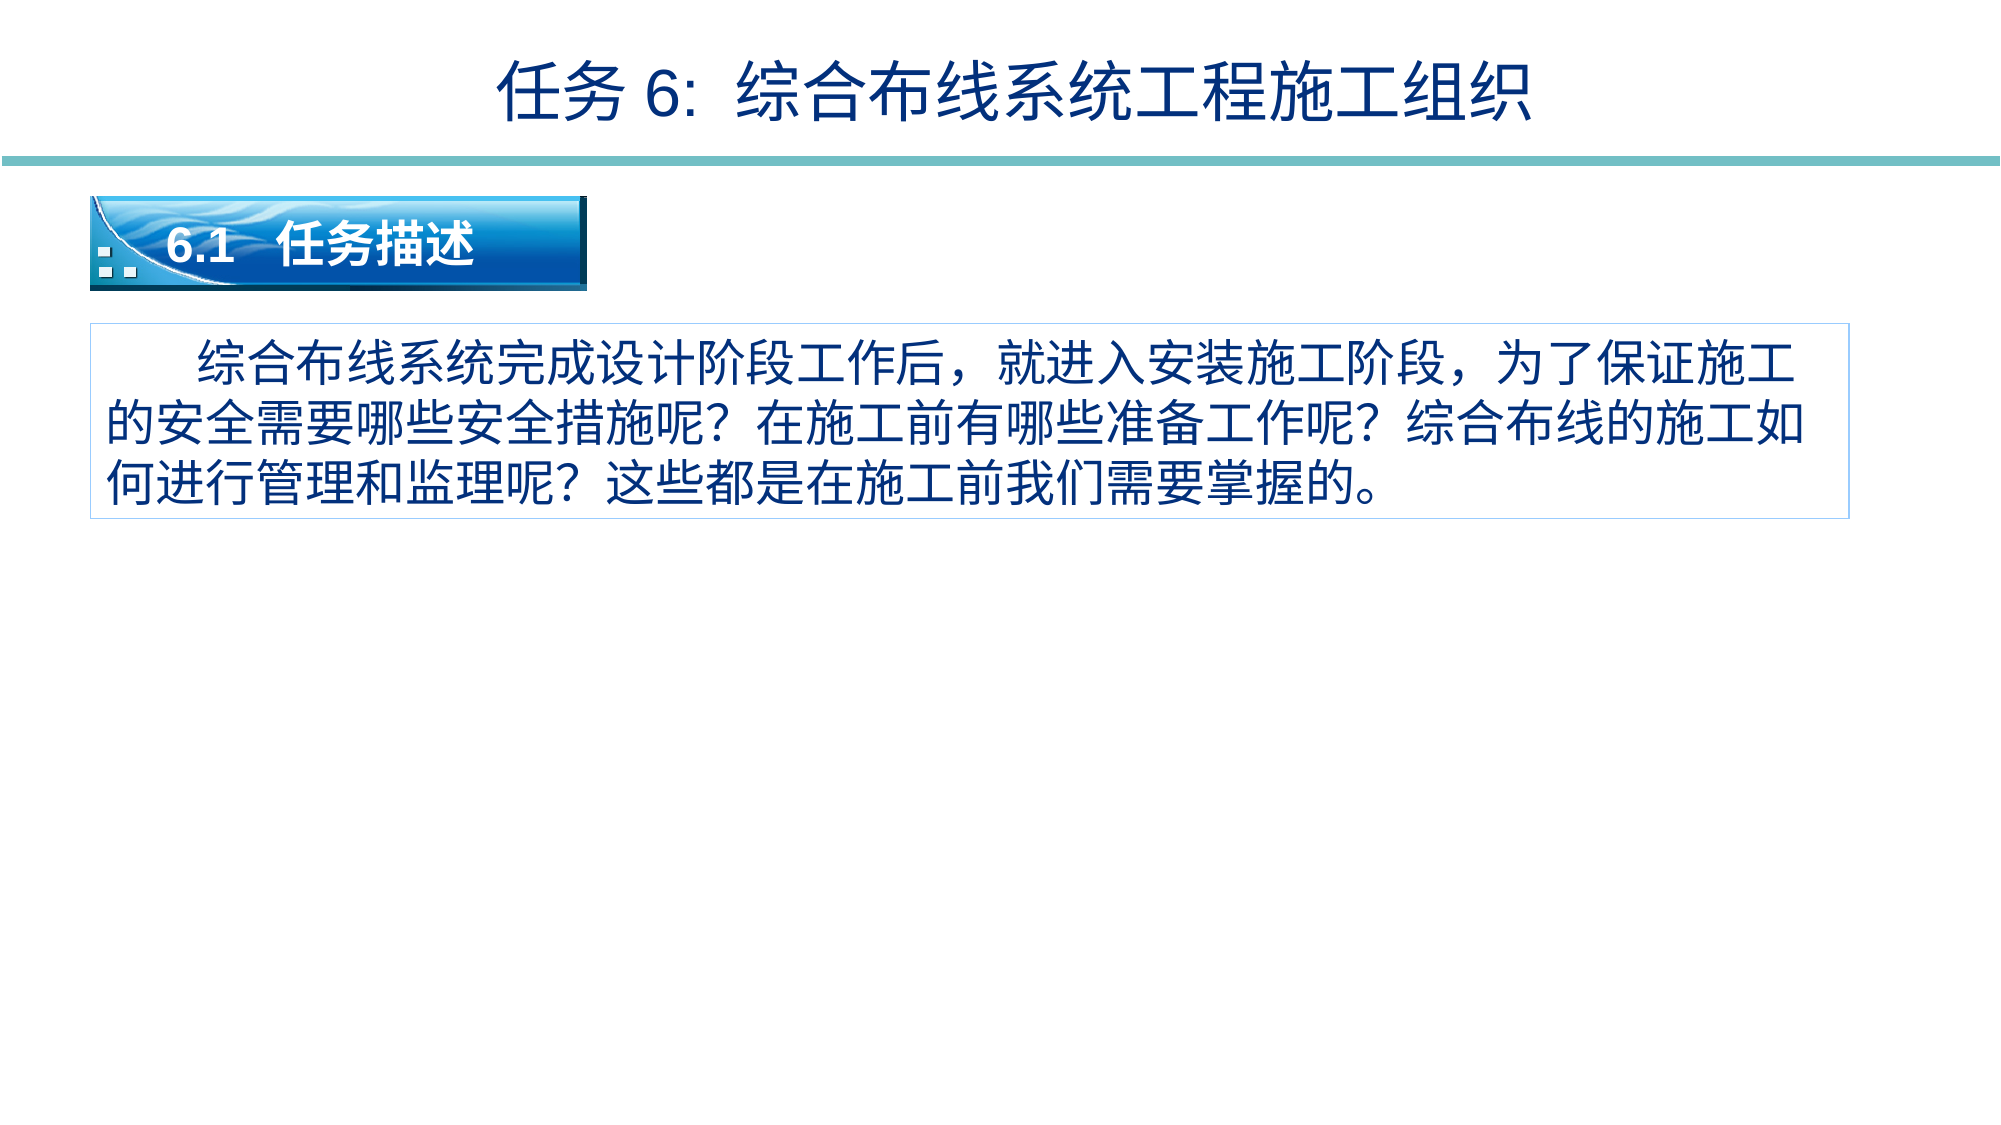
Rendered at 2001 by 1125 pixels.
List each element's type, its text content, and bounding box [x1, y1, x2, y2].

picture [90, 195, 587, 284]
text_box 综合布线系统完成设计阶段工作后，就进入安装施工阶段，为了保证施工的安全需要哪些安全措施呢？在施工前有哪些准备工作呢？综合布线的施工如何进行管理和监理呢？这些都是在施工前我们需要掌握的。 [90, 323, 1850, 519]
text_box 任务6: 综合布线系统工程施工组织 [480, 42, 1697, 138]
picture [351, 285, 587, 291]
